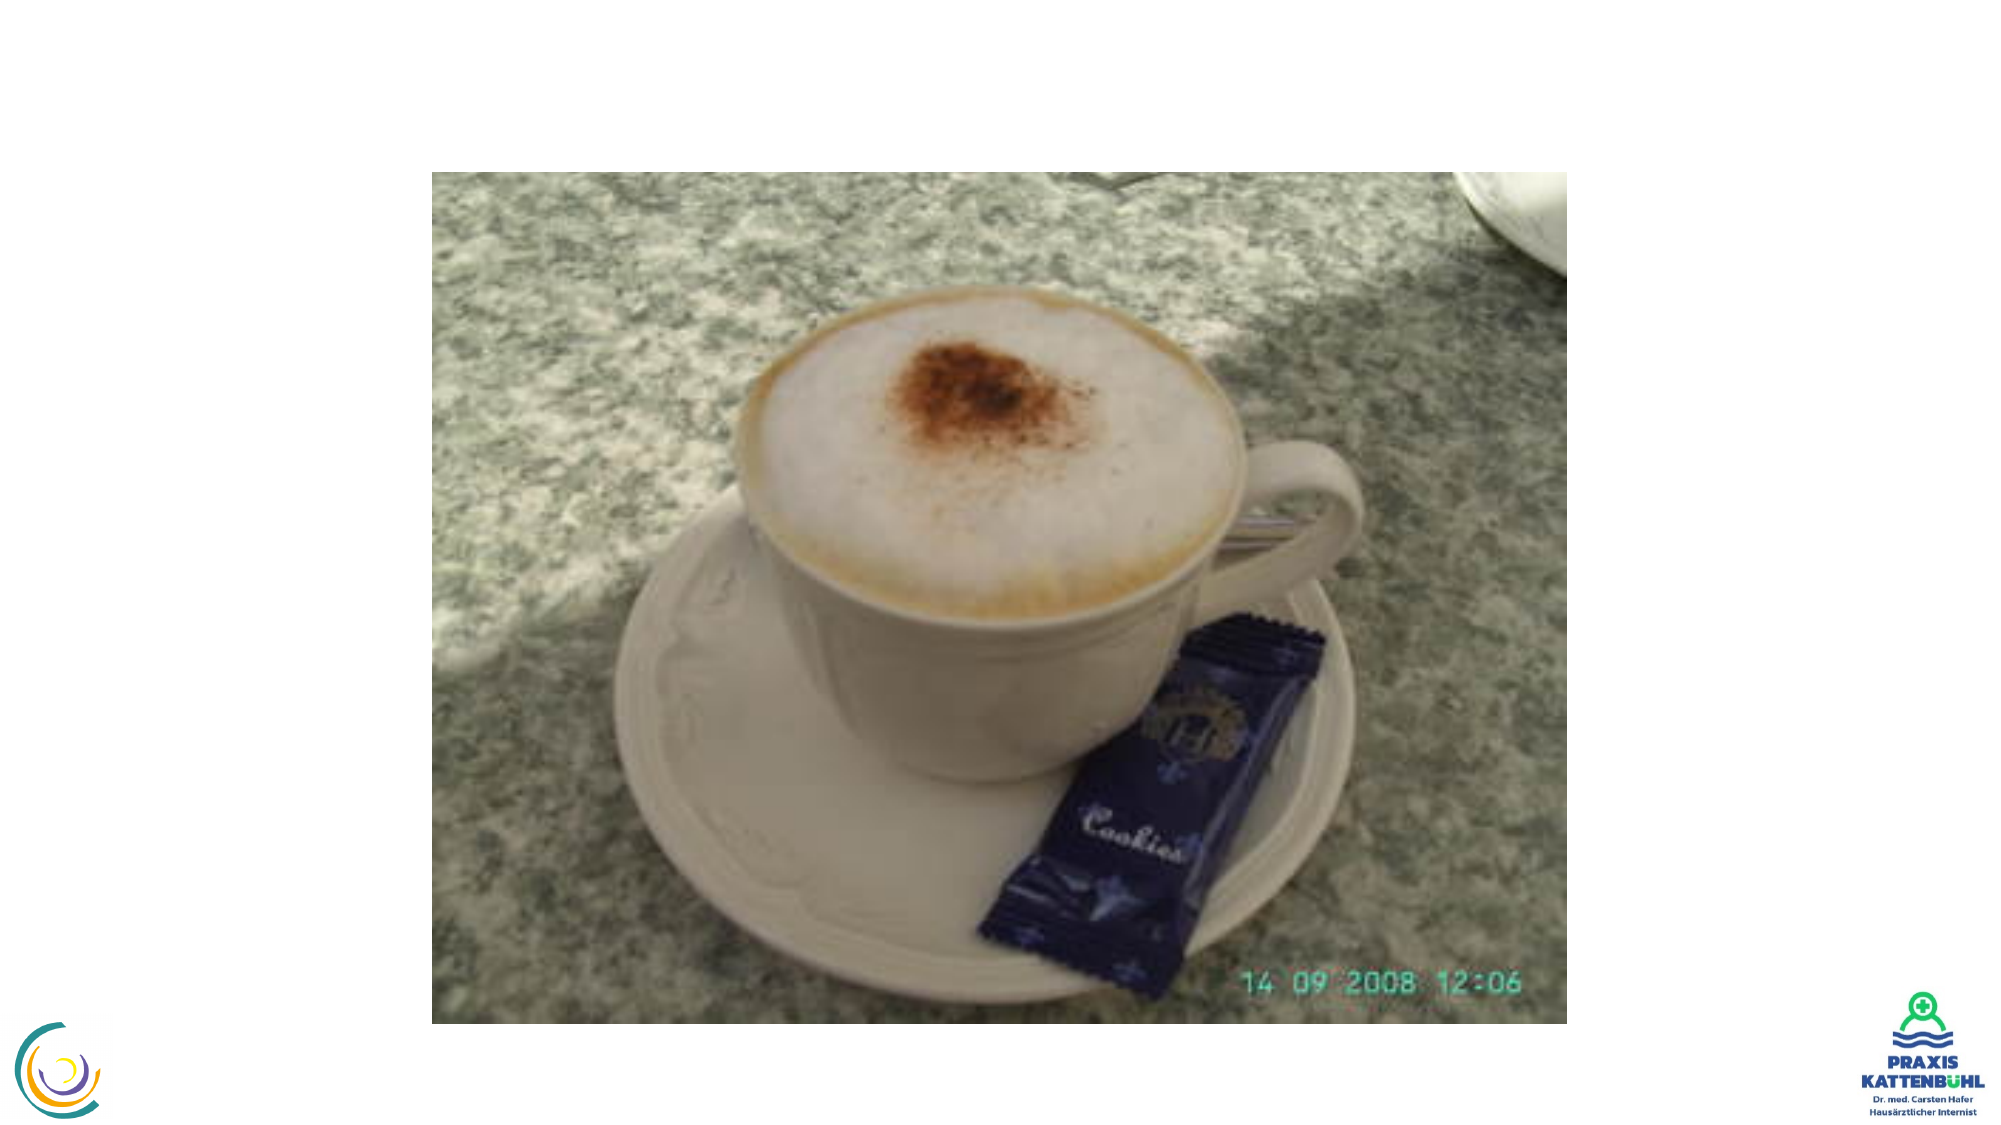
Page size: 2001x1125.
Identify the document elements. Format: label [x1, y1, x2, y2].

picture [432, 172, 1567, 1024]
picture [1846, 986, 2000, 1125]
picture [0, 1013, 113, 1119]
